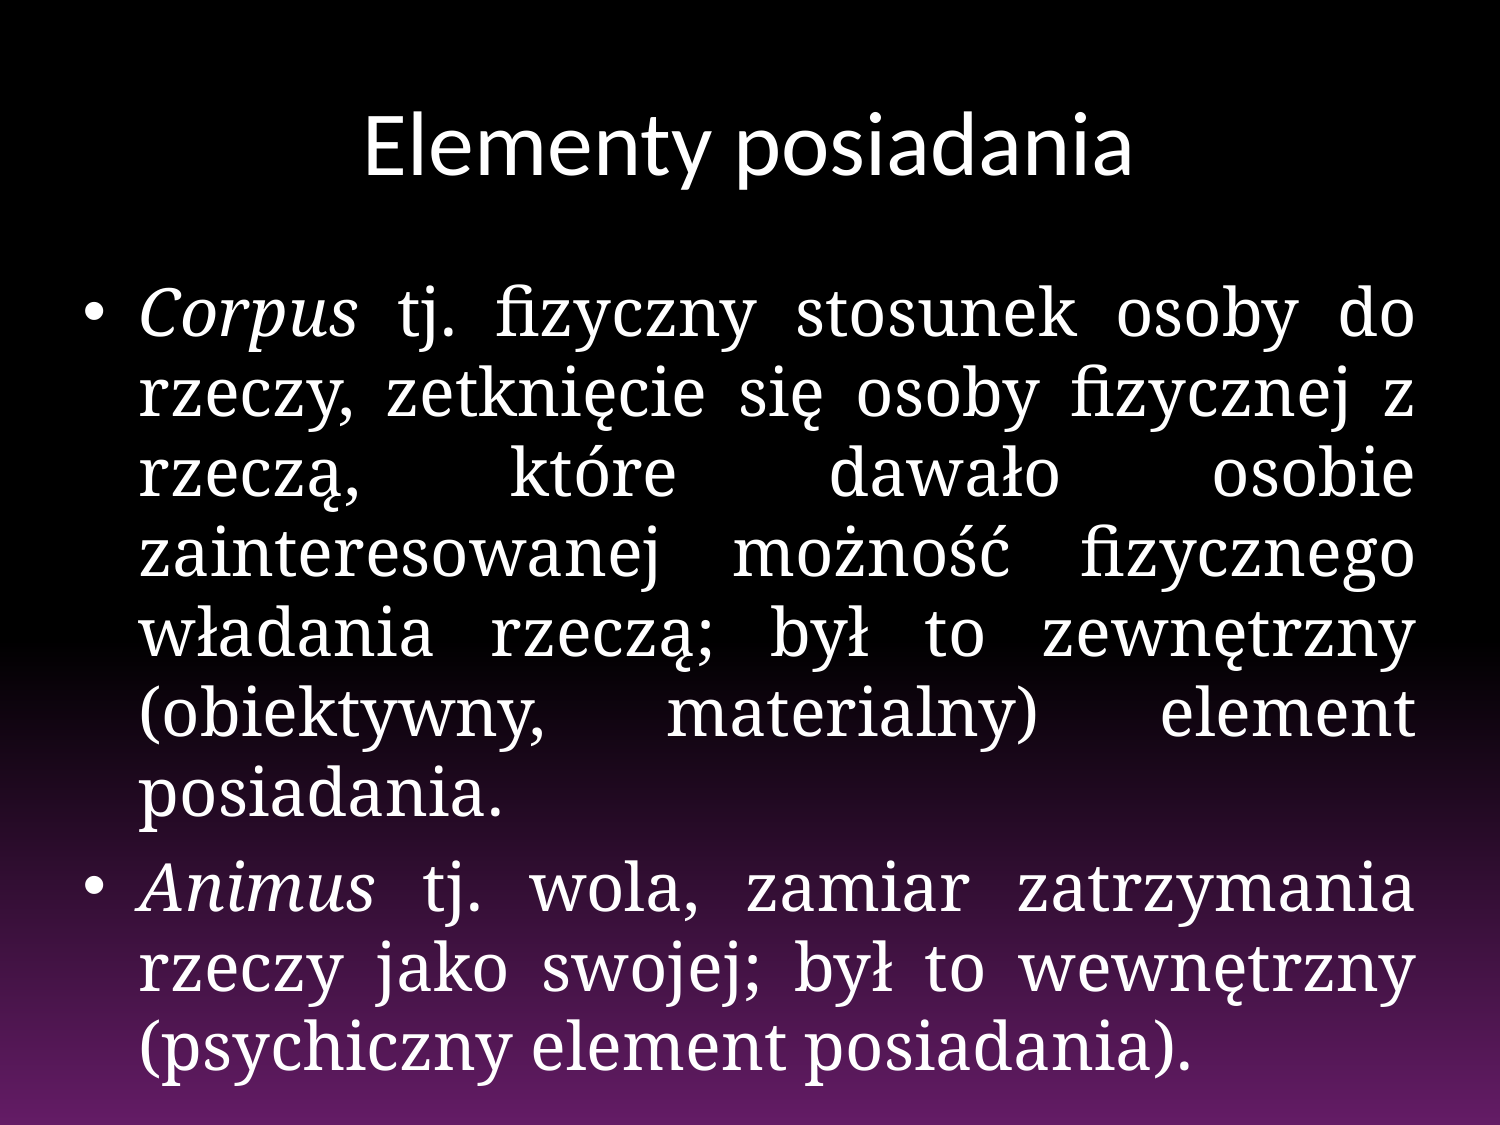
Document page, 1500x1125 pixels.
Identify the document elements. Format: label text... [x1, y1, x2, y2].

list Corpus tj. fizyczny stosunek osoby do rzeczy, zetknięcie się osoby fizycznej z rzeczą, które dawało osobie zainteresowanej możność fizycznego władania rzeczą; był to zewnętrzny (obiektywny, materialny) element posiadania. Animus tj. wola, zamiar zatrzymania rzeczy jako swojej; był to wewnętrzny (psychiczny element posiadania). [74, 261, 1426, 1006]
title Elementy posiadania [74, 44, 1426, 234]
